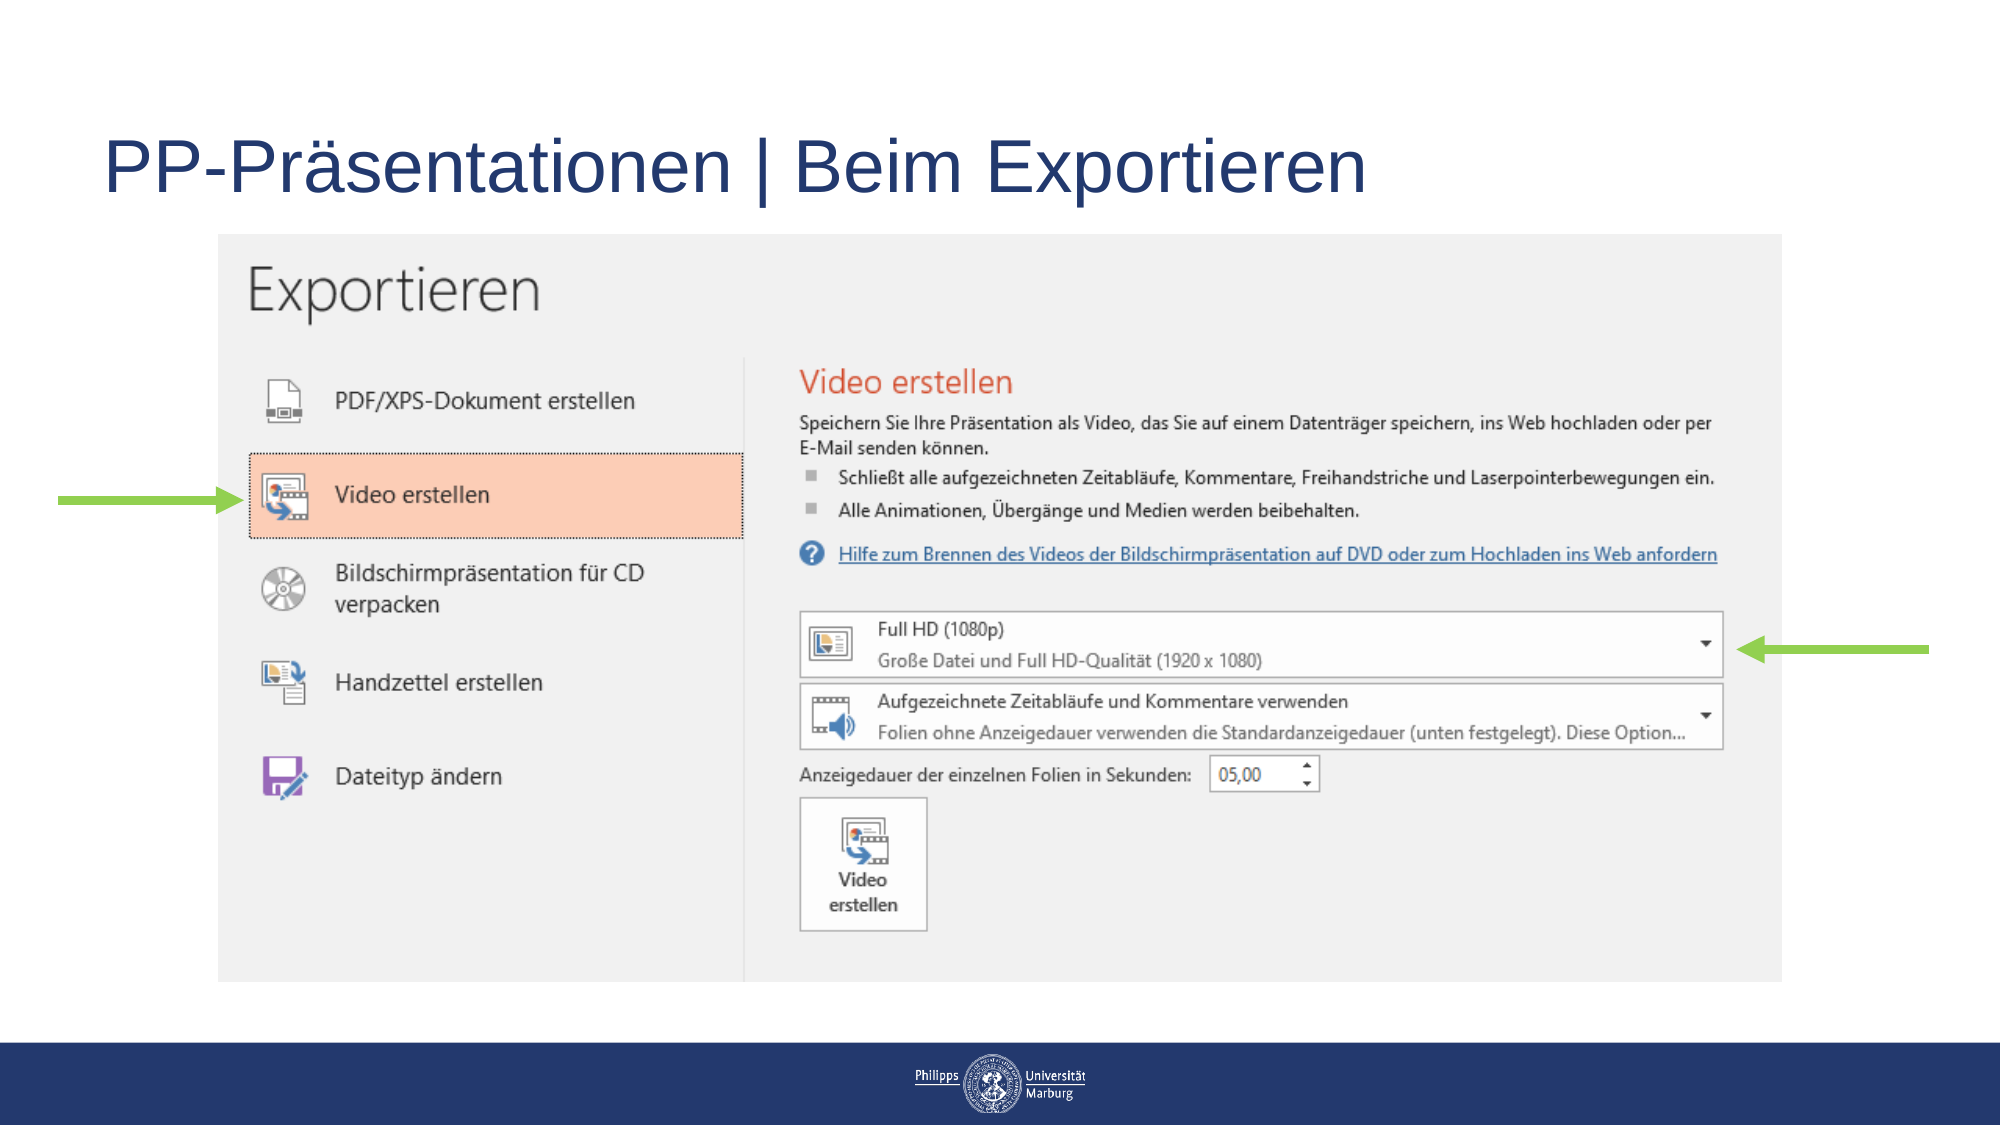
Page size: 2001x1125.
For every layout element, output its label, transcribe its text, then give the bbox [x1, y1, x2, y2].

title PP-Präsentationen | Beim Exportieren [88, 59, 1912, 278]
picture [218, 234, 1782, 982]
